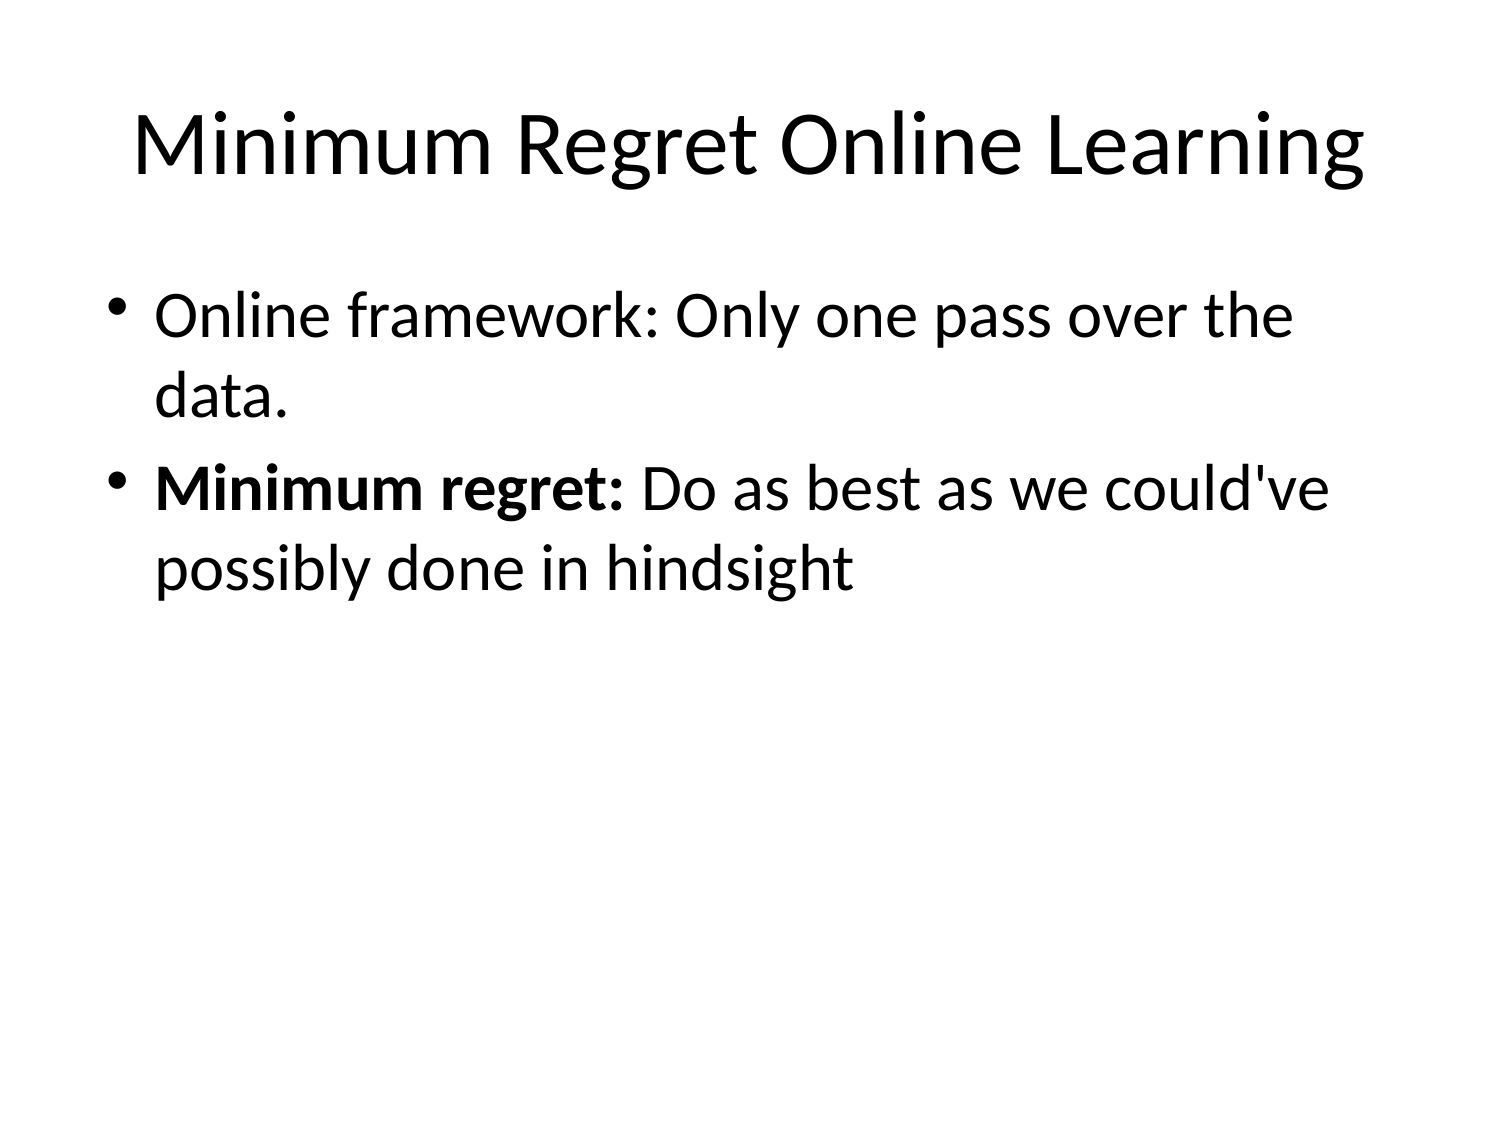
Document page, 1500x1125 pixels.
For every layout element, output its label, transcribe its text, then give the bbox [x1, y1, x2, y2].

title Minimum Regret Online Learning [74, 44, 1425, 233]
list Online framework: Only one pass over the data. Minimum regret: Do as best as we could've possibly done in hindsight [74, 263, 1425, 916]
